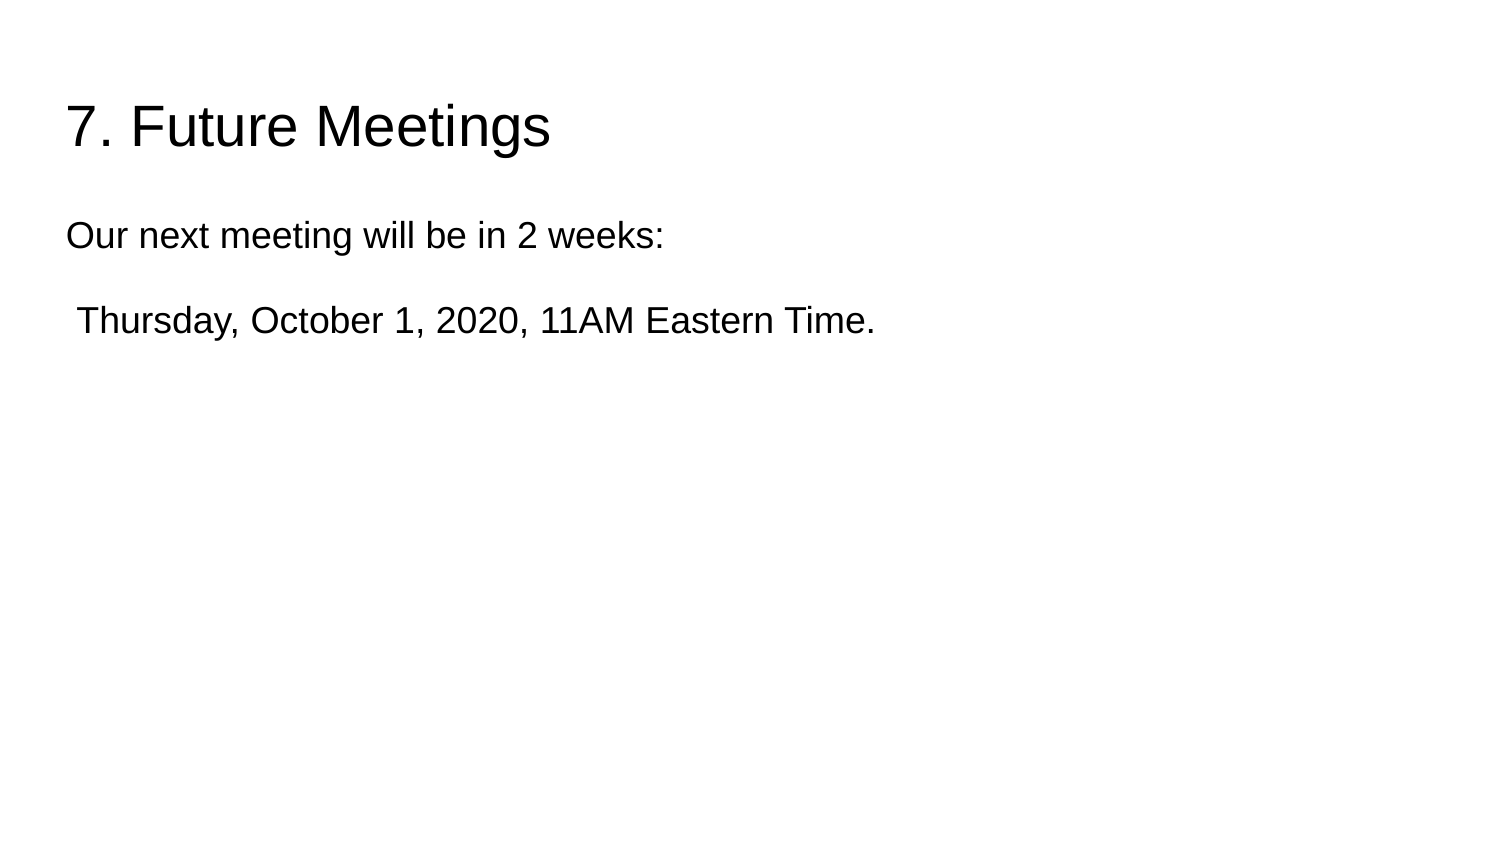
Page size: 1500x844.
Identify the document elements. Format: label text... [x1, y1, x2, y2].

text_box Our next meeting will be in 2 weeks: Thursday, October 1, 2020, 11AM Eastern Time. [51, 189, 1449, 749]
text_box 7. Future Meetings [51, 72, 1449, 167]
